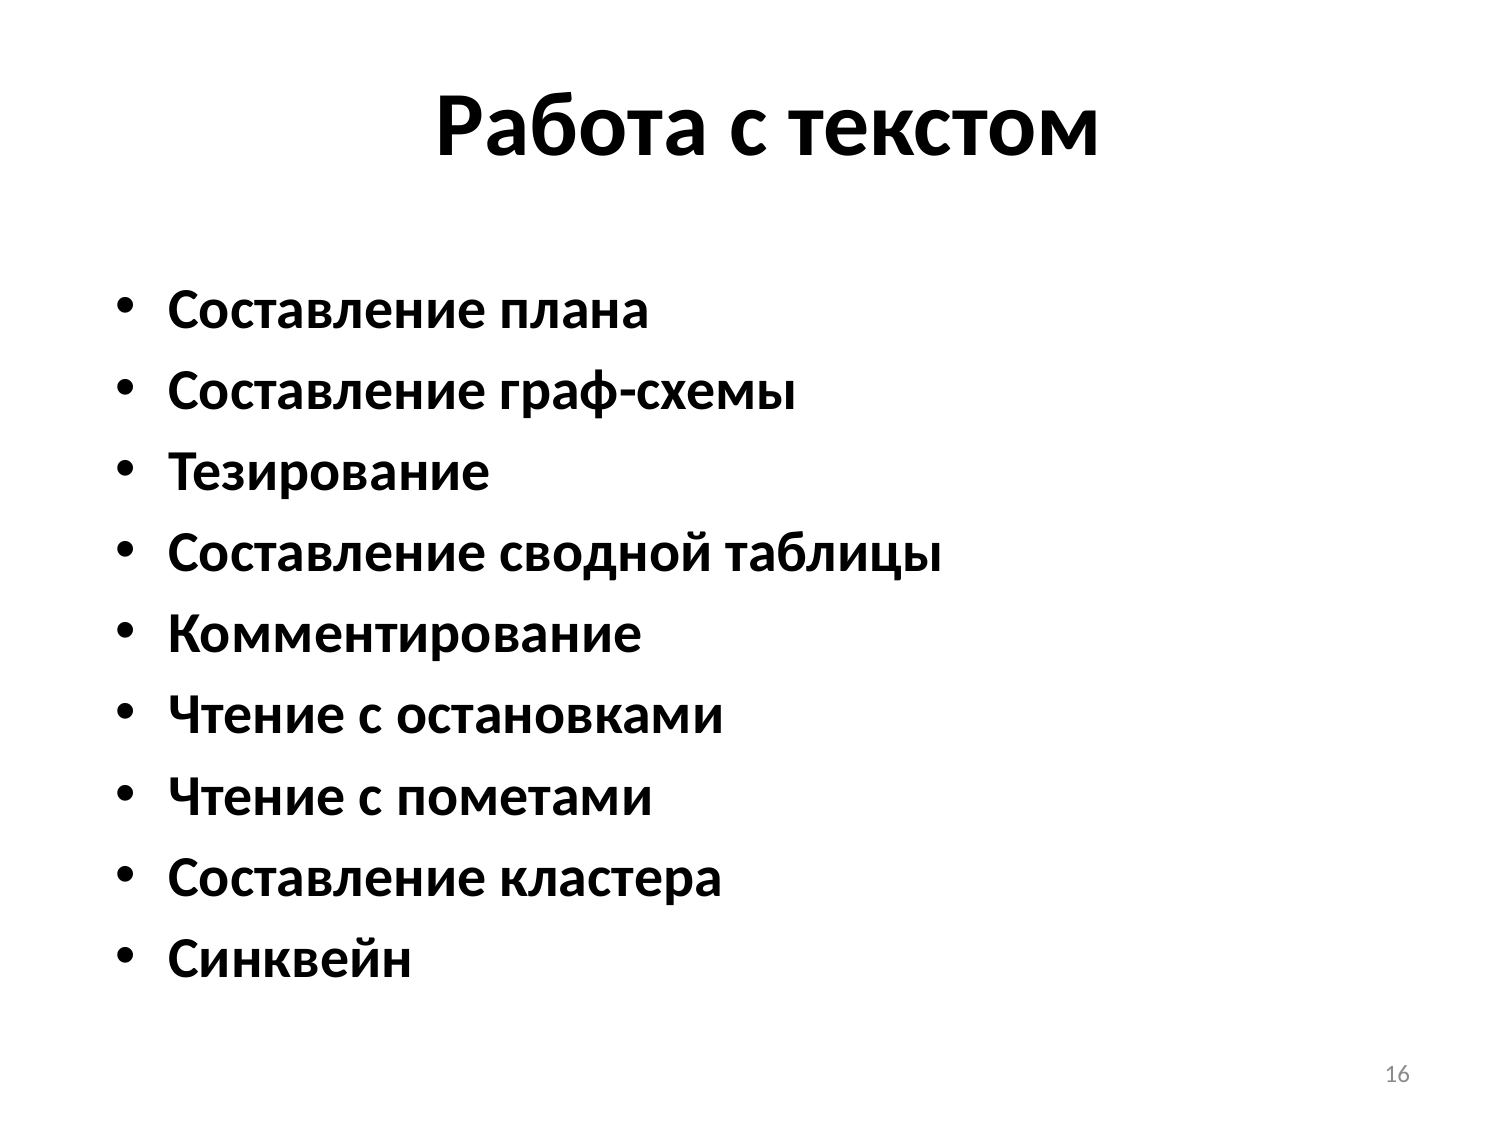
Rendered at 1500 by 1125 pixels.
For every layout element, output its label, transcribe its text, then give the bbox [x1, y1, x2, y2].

title Работа с текстом [100, 37, 1438, 200]
slide_number 16 [1074, 1042, 1425, 1103]
list Составление плана Составление граф-схемы Тезирование Составление сводной таблицы Комментирование Чтение с остановками Чтение с пометами Составление кластера Синквейн [100, 262, 1438, 1000]
